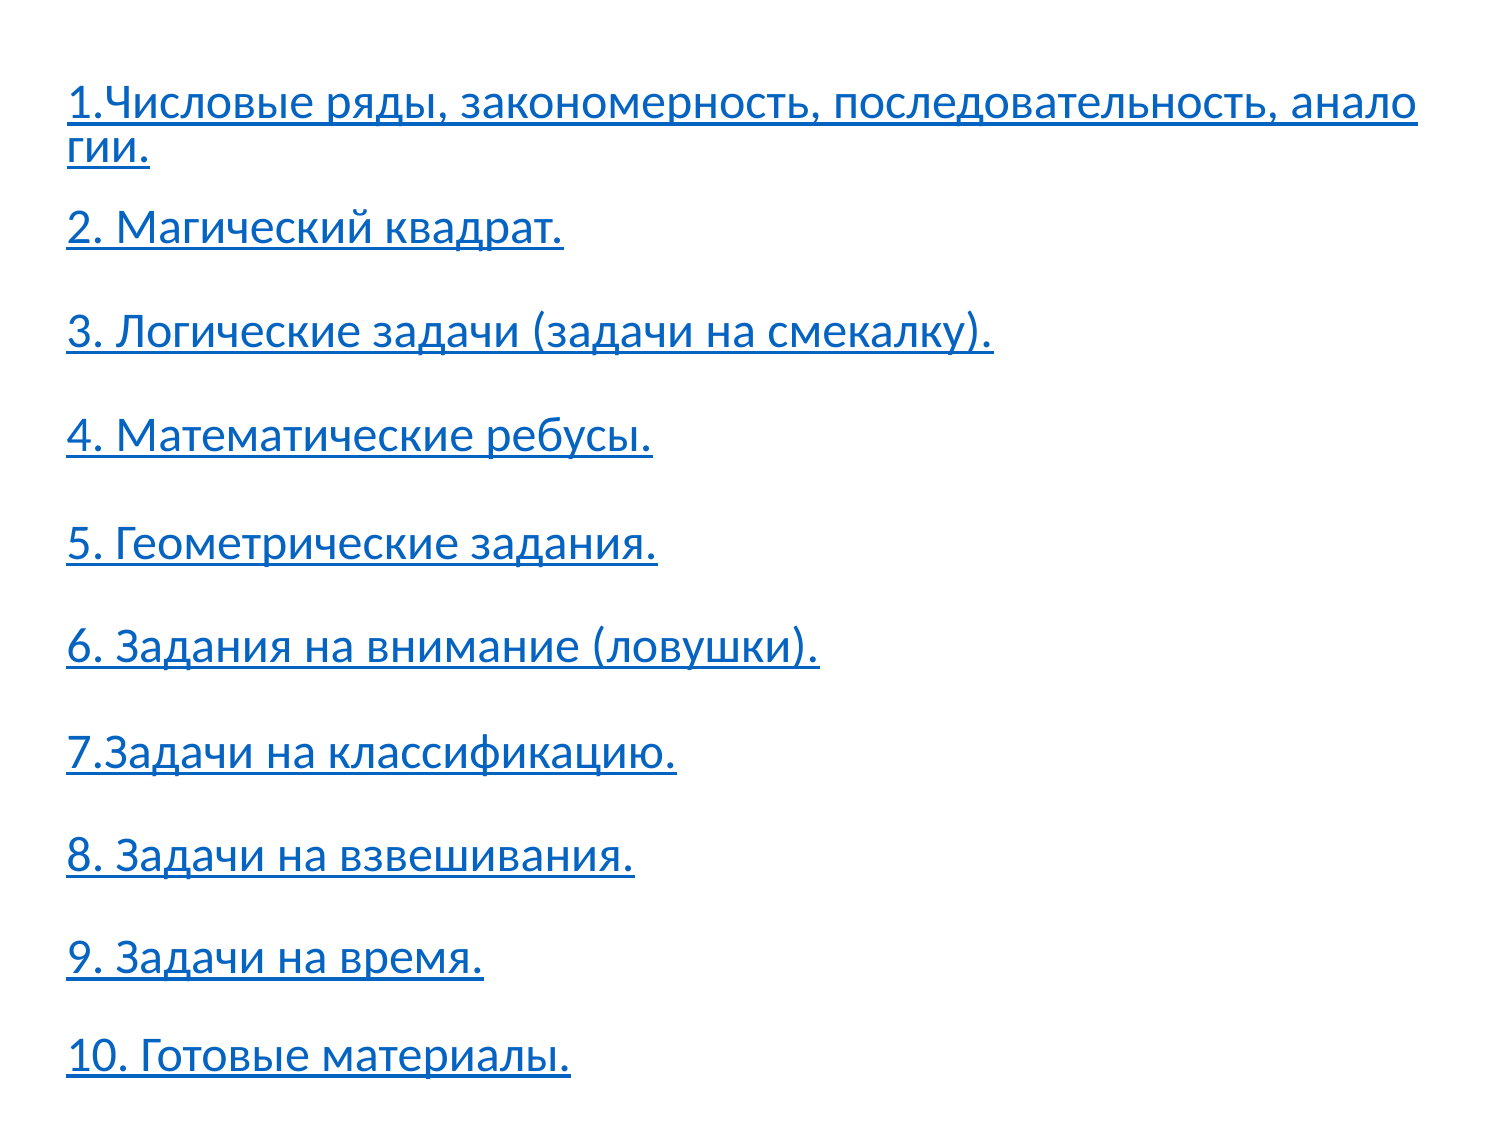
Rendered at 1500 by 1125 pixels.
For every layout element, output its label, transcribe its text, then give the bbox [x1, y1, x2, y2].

text_box 4. Математические ребусы. [51, 400, 1346, 498]
text_box 10. Готовые материалы. [51, 1020, 1346, 1118]
text_box 6. Задания на внимание (ловушки). [51, 611, 1346, 710]
text_box 7.Задачи на классификацию. [51, 717, 1346, 815]
text_box 3. Логические задачи (задачи на смекалку). [51, 296, 1346, 378]
text_box 8. Задачи на взвешивания. [51, 820, 1346, 918]
text_box 2. Магический квадрат. [51, 192, 1346, 274]
text_box 9. Задачи на время. [51, 923, 1346, 1020]
list 1.Числовые ряды, закономерность, последовательность, аналогии. [51, 68, 1433, 150]
text_box 5. Геометрические задания. [51, 509, 1346, 607]
